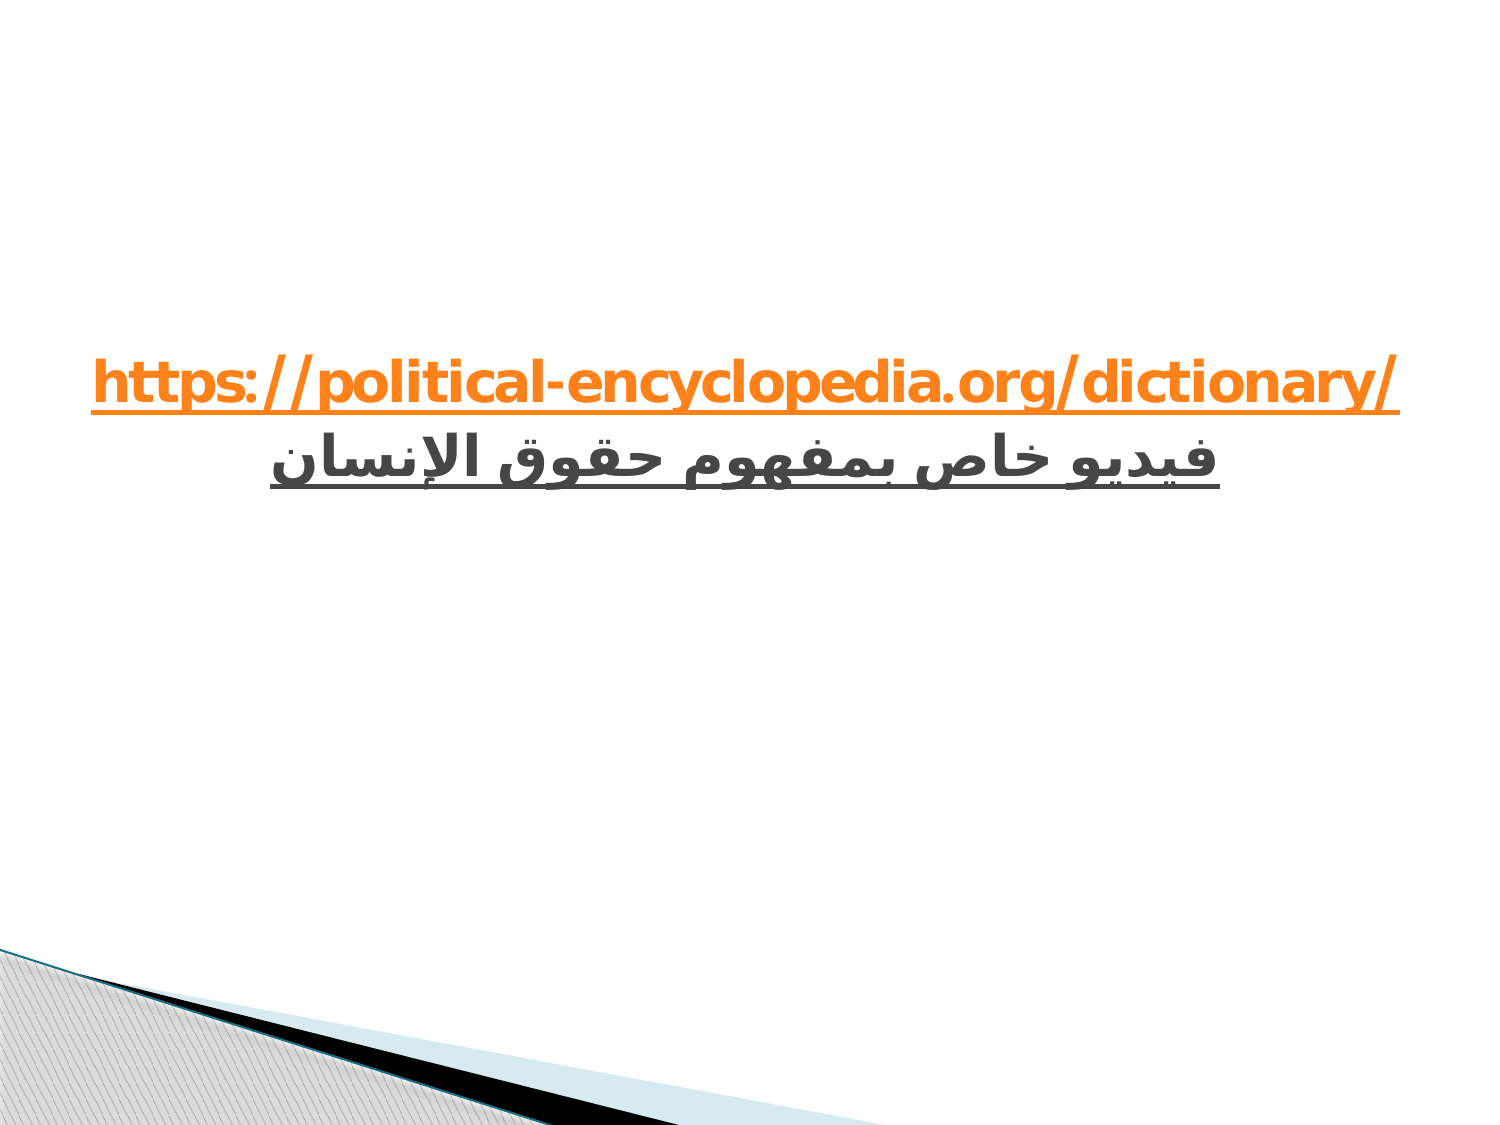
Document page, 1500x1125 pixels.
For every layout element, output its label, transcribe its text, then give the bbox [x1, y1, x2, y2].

title https://political-encyclopedia.org/dictionary/ فيديو خاص بمفهوم حقوق الإنسان [70, 304, 1421, 598]
